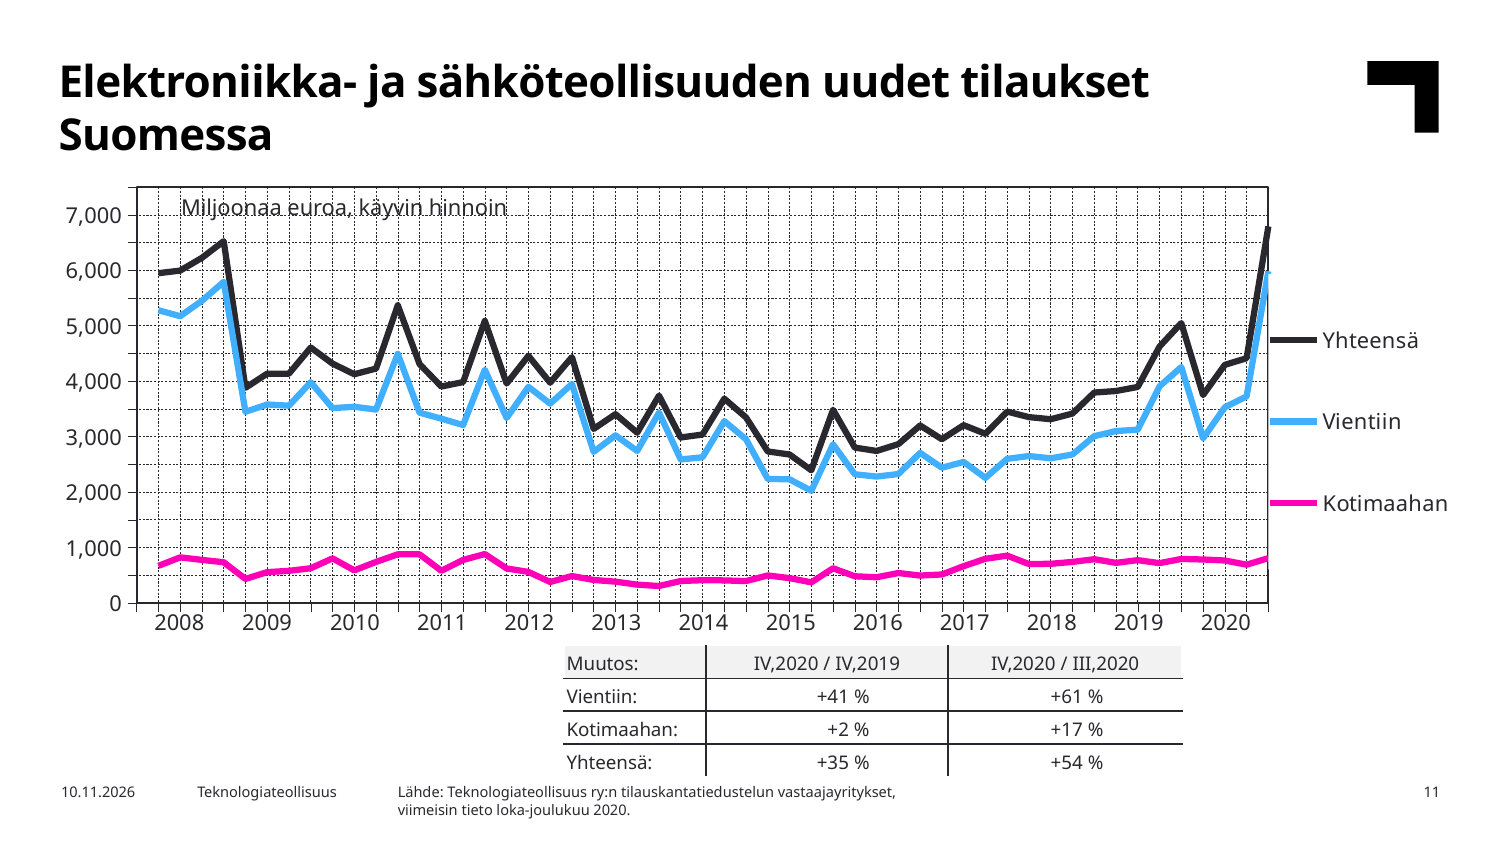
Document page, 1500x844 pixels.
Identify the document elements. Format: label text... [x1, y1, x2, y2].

table_cell Kotimaahan: [565, 712, 705, 743]
chart [17, 166, 1471, 667]
list Elektroniikka- ja sähköteollisuuden uudet tilaukset Suomessa [41, 46, 1353, 165]
table_cell +2 % [707, 712, 947, 743]
slide_number 11 [1313, 775, 1456, 803]
table_header Muutos: [565, 674, 705, 678]
table_header IV,2020 / III,2020 [949, 674, 1181, 678]
table_cell Vientiin: [565, 679, 705, 710]
table_cell Yhteensä: [565, 745, 705, 776]
table_cell +54 % [949, 745, 1181, 776]
table_cell +17 % [949, 712, 1181, 743]
table_cell +35 % [707, 745, 947, 776]
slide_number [46, 775, 182, 803]
table_header IV,2020 / IV,2019 [707, 674, 947, 678]
table_cell +61 % [949, 679, 1181, 710]
table_cell +41 % [707, 679, 947, 710]
footer Teknologiateollisuus [182, 775, 382, 803]
list Lähde: Teknologiateollisuus ry:n tilauskantatiedustelun vastaajayritykset, viimeisin tieto loka-joulukuu 2020. [382, 775, 1144, 803]
